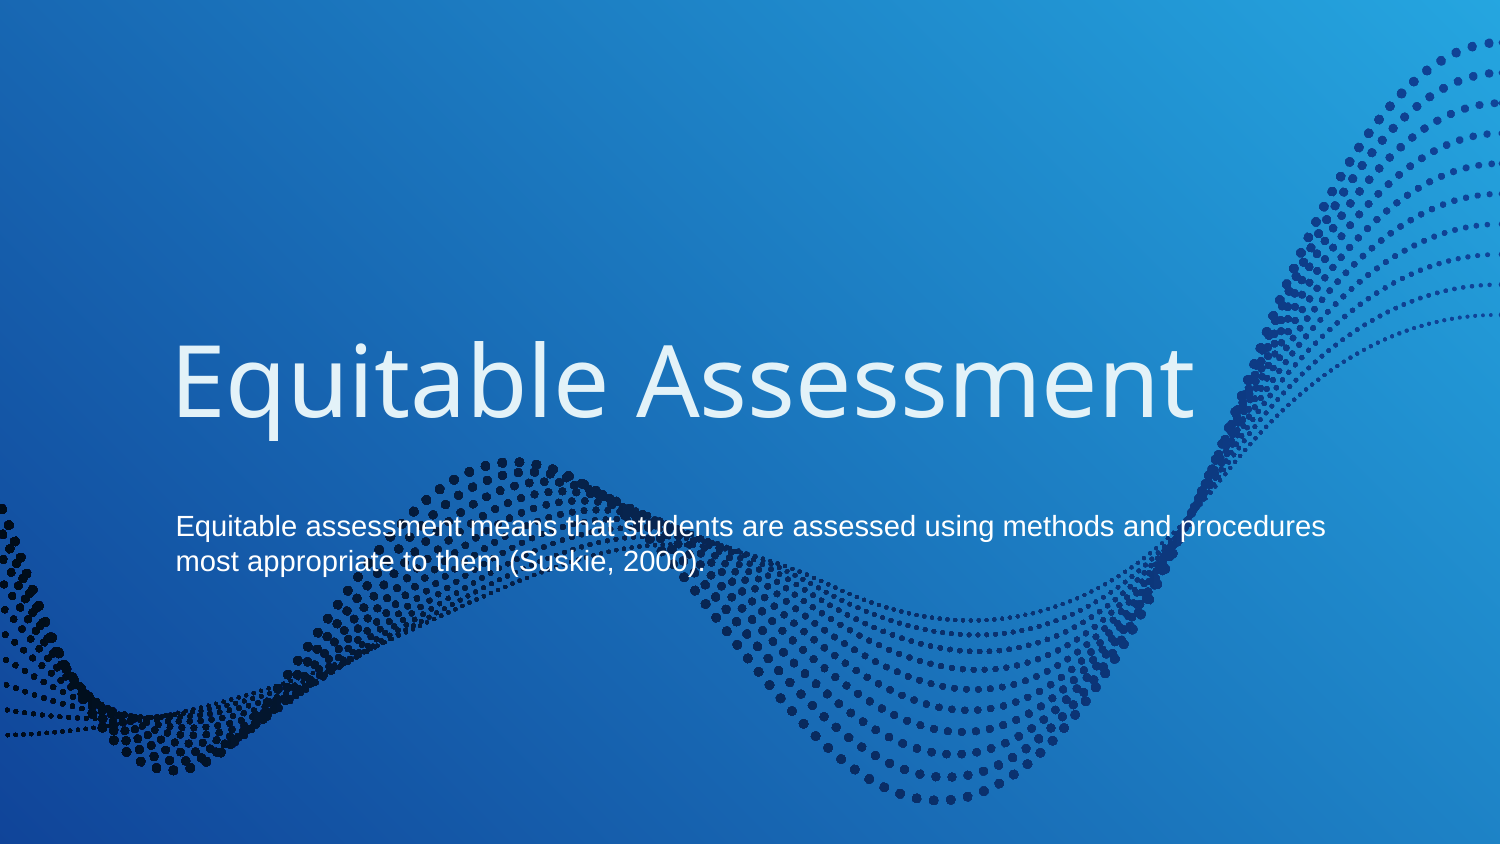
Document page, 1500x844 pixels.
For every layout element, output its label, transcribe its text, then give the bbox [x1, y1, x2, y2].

text_box Equitable assessment means that students are assessed using methods and procedures most appropriate to them (Suskie, 2000). [160, 499, 1345, 585]
title Equitable Assessment [170, 339, 1330, 440]
